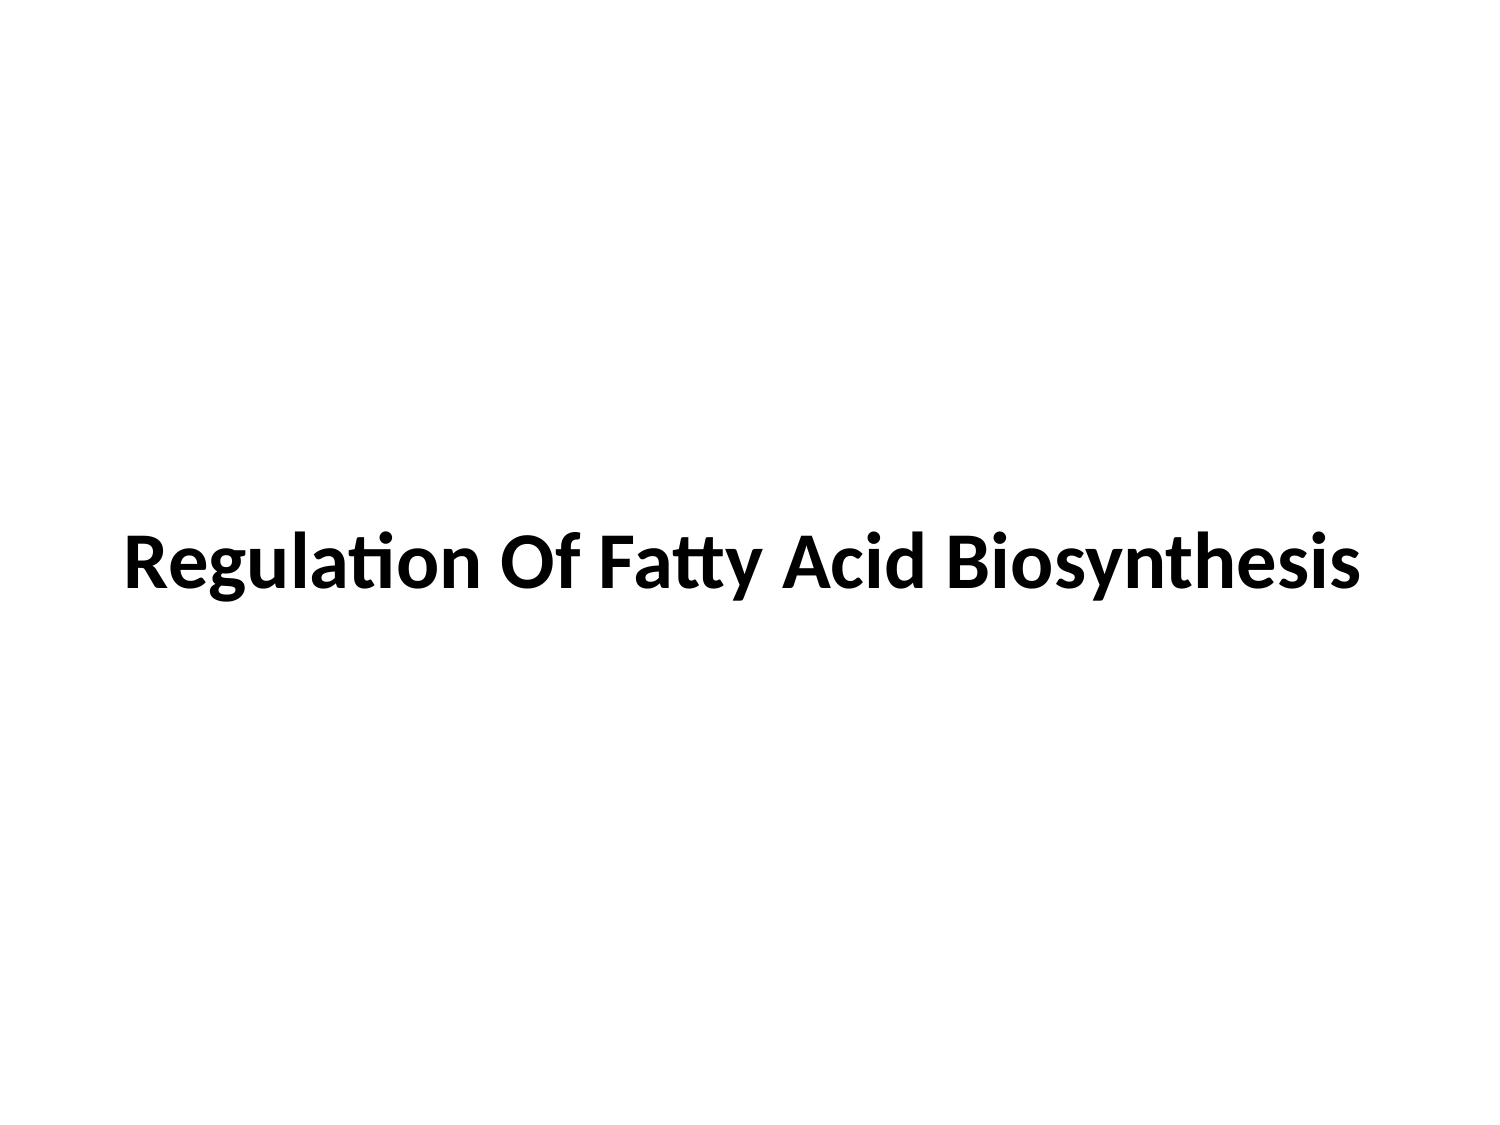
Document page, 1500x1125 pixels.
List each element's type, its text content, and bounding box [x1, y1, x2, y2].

title Regulation Of Fatty Acid Biosynthesis [62, 462, 1425, 650]
